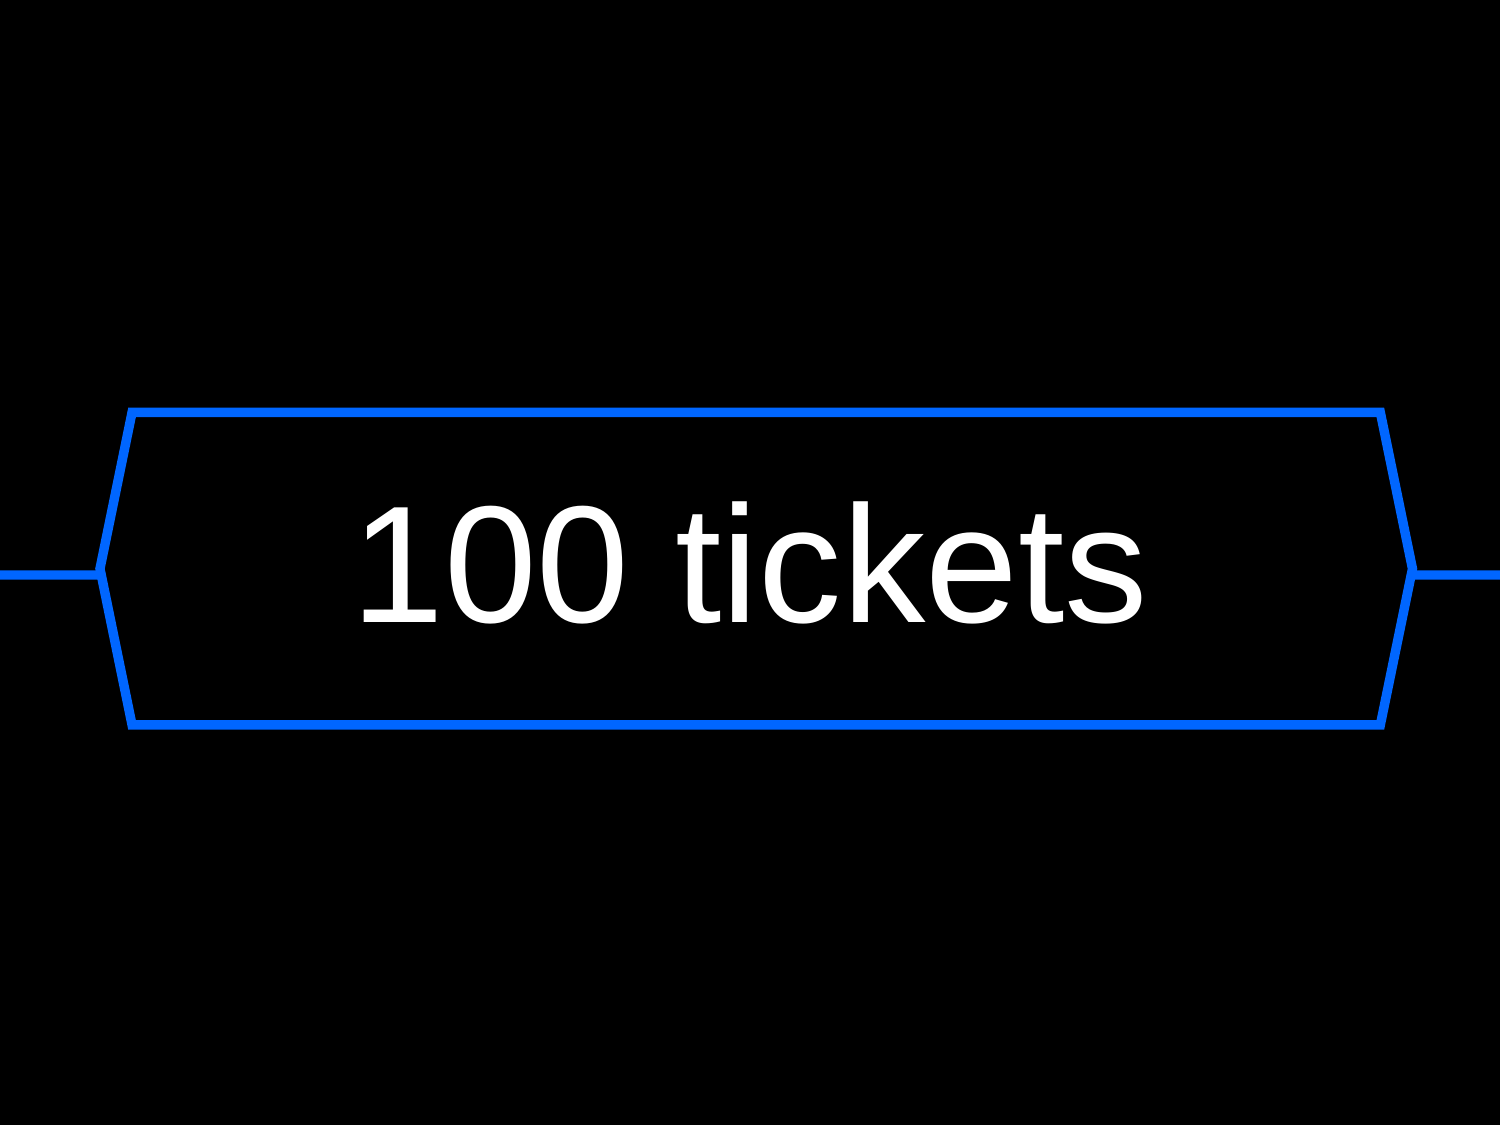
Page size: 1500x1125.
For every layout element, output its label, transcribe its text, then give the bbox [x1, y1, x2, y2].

text_box [116, 412, 1413, 725]
text_box [99, 510, 112, 628]
title 100 tickets [112, 462, 1388, 651]
